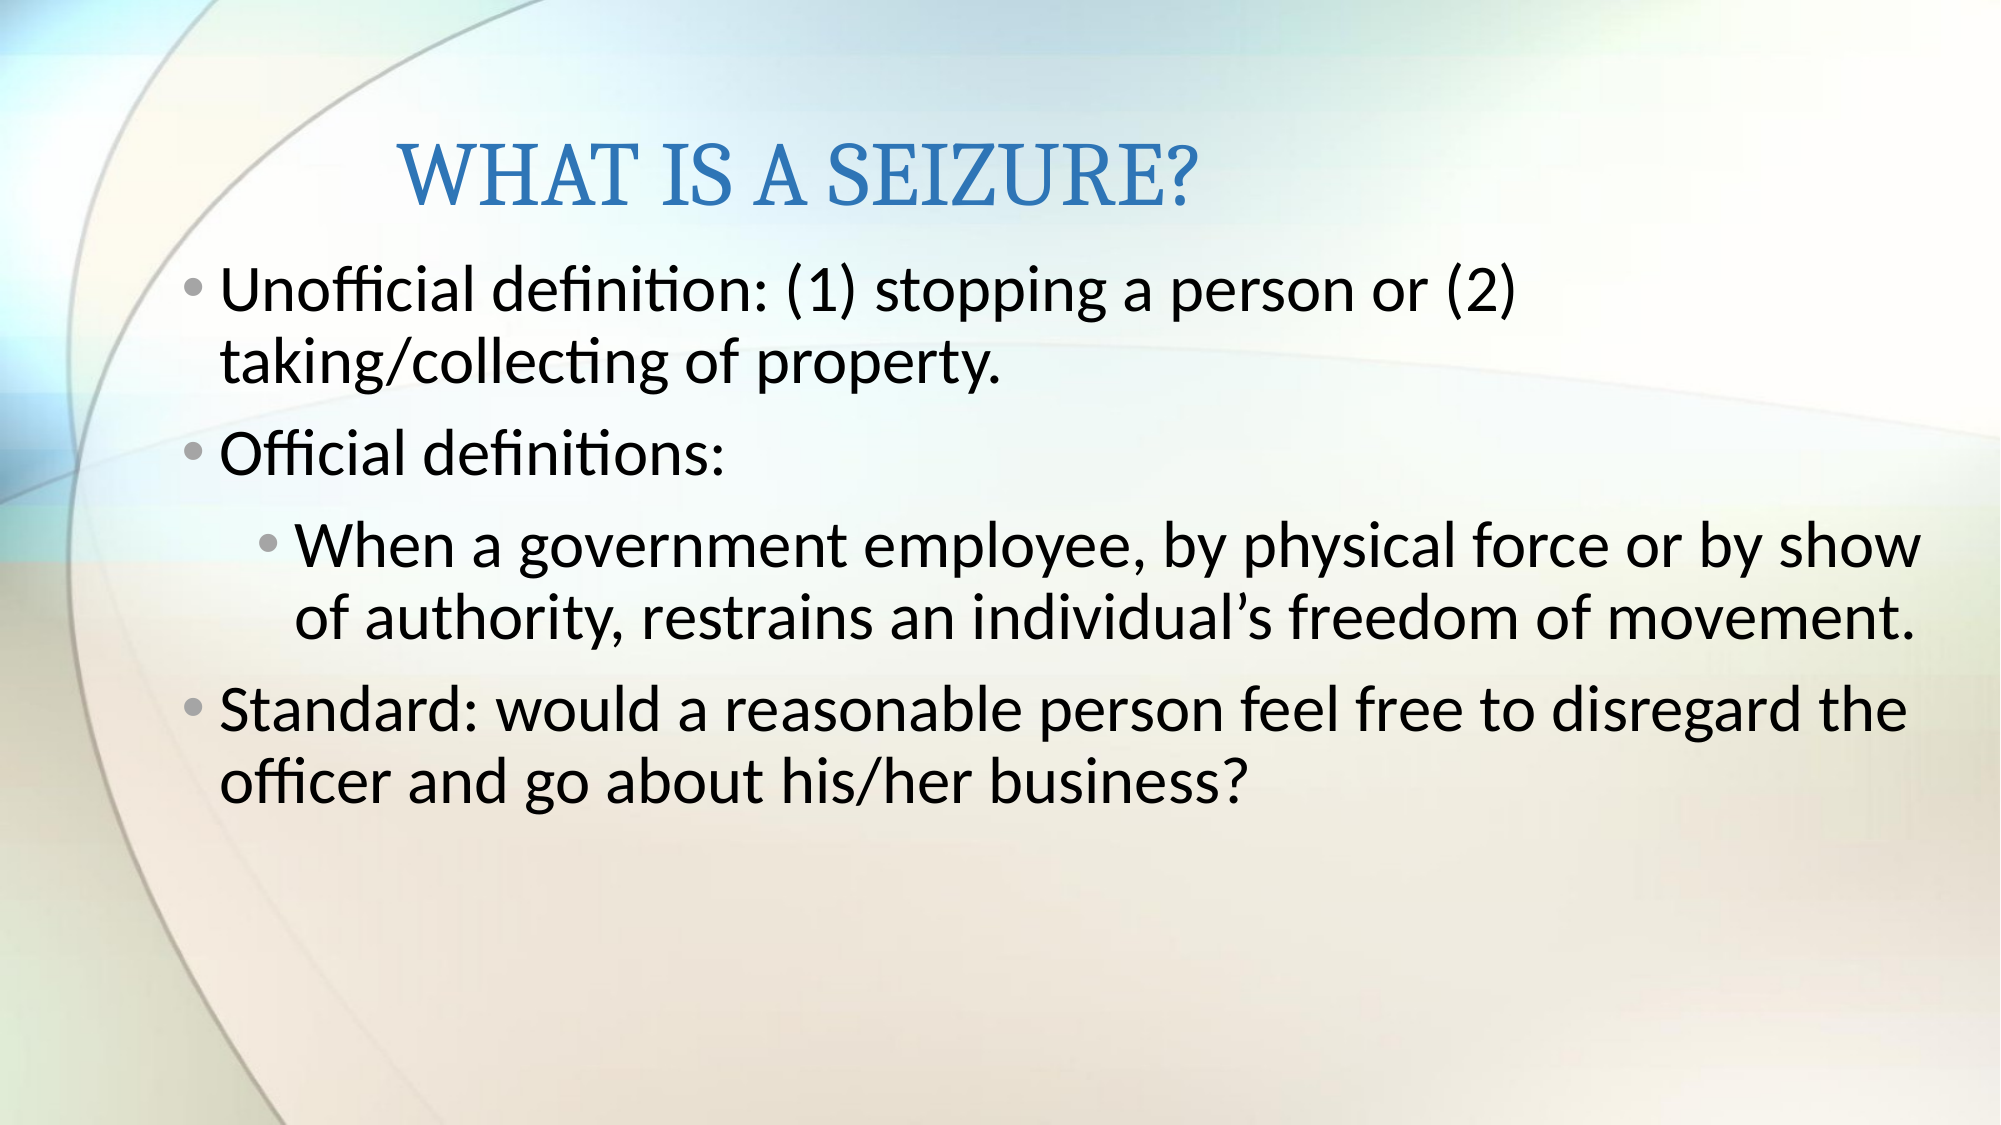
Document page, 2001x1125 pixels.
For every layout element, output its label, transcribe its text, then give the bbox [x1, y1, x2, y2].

list Unofficial definition: (1) stopping a person or (2) taking/collecting of property. Official definitions: When a government employee, by physical force or by show of authority, restrains an individual’s freedom of movement. Standard: would a reasonable person feel free to disregard the officer and go about his/her business? [166, 246, 2000, 1014]
title WHAT IS A SEIZURE? [381, 59, 1863, 246]
picture [0, 0, 2001, 1125]
